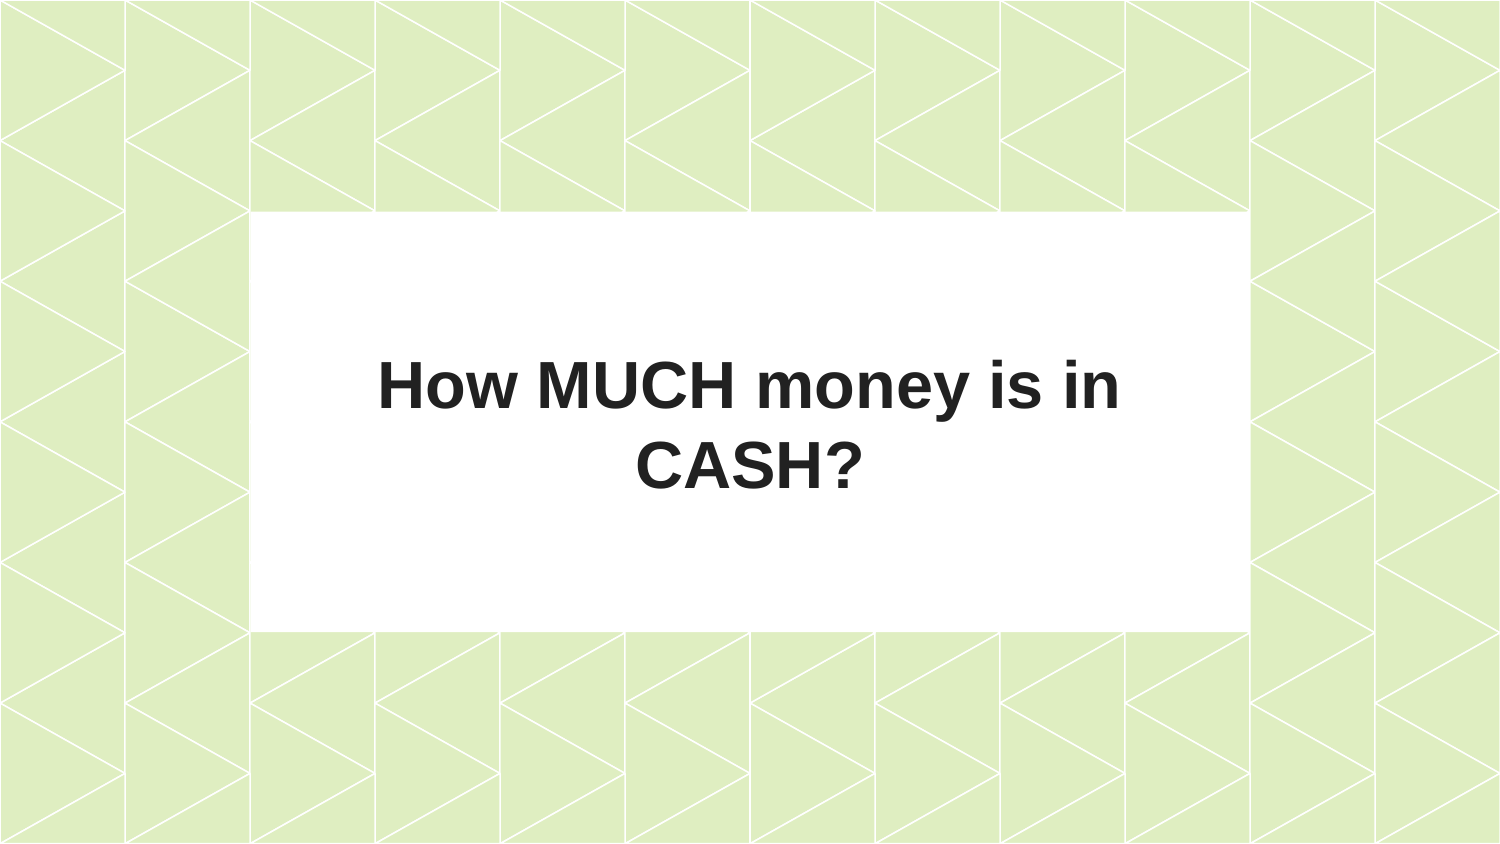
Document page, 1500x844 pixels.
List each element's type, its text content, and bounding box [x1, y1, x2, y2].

title How MUCH money is in CASH? [309, 311, 1191, 533]
